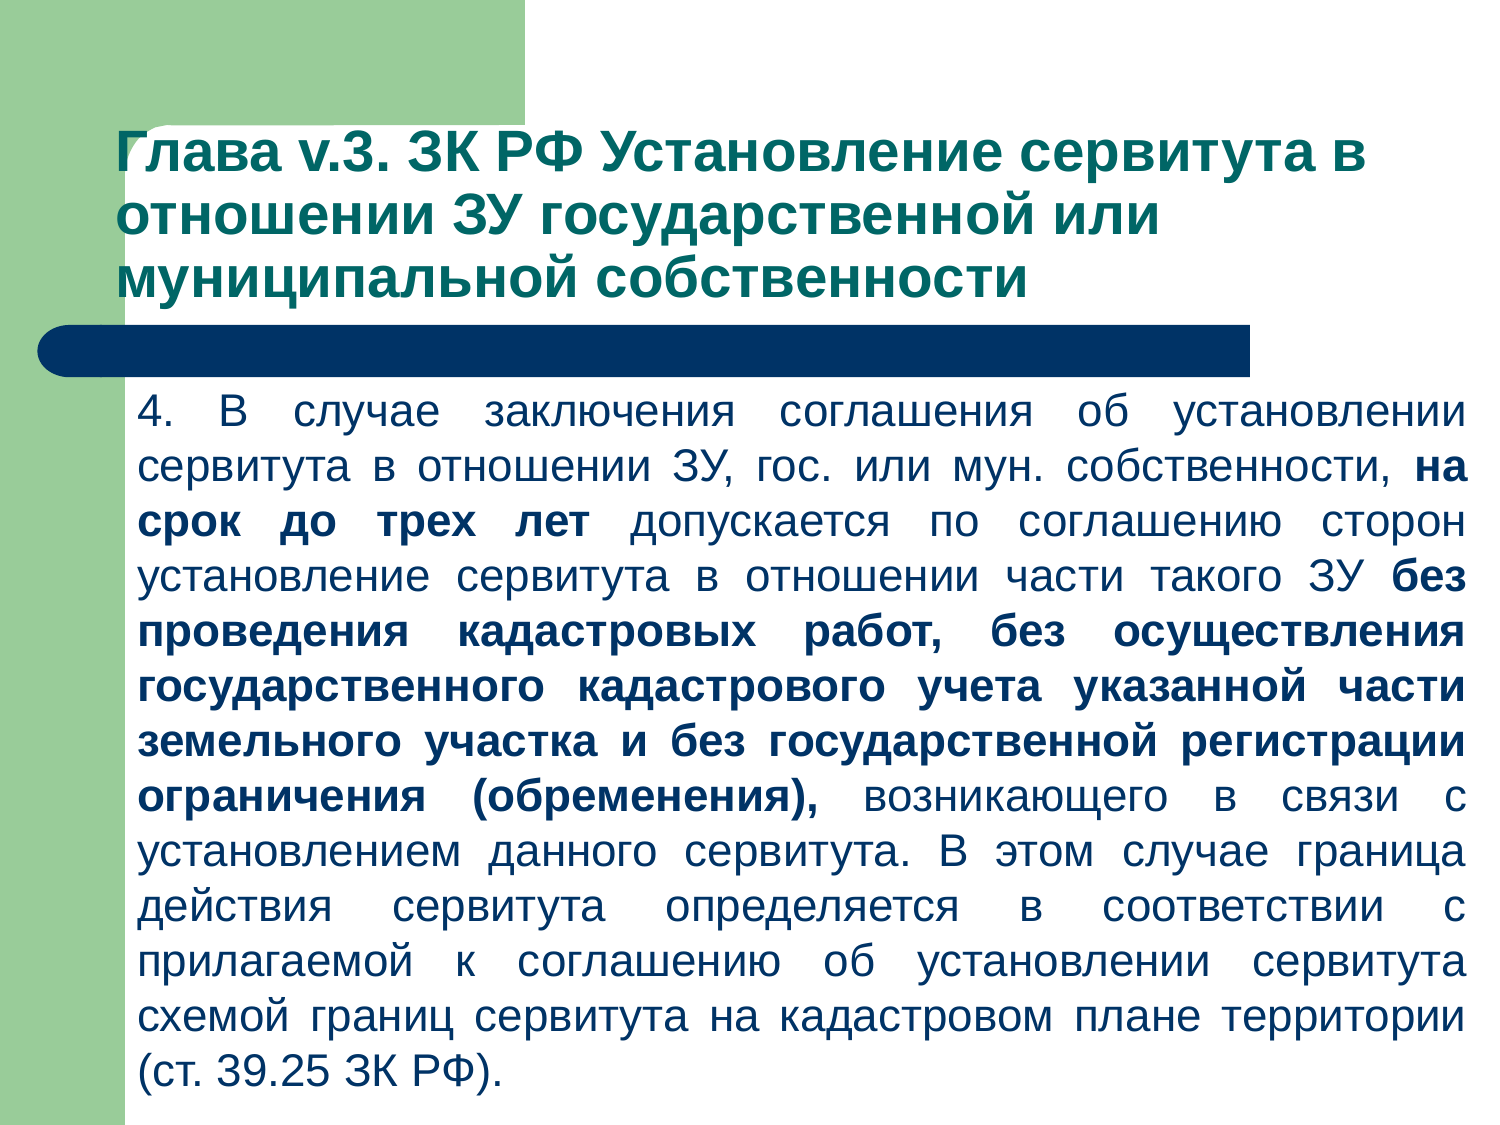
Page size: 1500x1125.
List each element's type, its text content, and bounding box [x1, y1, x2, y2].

title Глава v.3. ЗК РФ Установление сервитута в отношении ЗУ государственной или муниципальной собственности [100, 113, 1500, 315]
text_box 4. В случае заключения соглашения об установлении сервитута в отношении ЗУ, гос. или мун. собственности, на срок до трех лет допускается по соглашению сторон установление сервитута в отношении части такого ЗУ без проведения кадастровых работ, без осуществления государственного кадастрового учета указанной части земельного участка и без государственной регистрации ограничения (обременения), возникающего в связи с установлением данного сервитута. В этом случае граница действия сервитута определяется в соответствии с прилагаемой к соглашению об установлении сервитута схемой границ сервитута на кадастровом плане территории (ст. 39.25 ЗК РФ). [122, 373, 1483, 1103]
